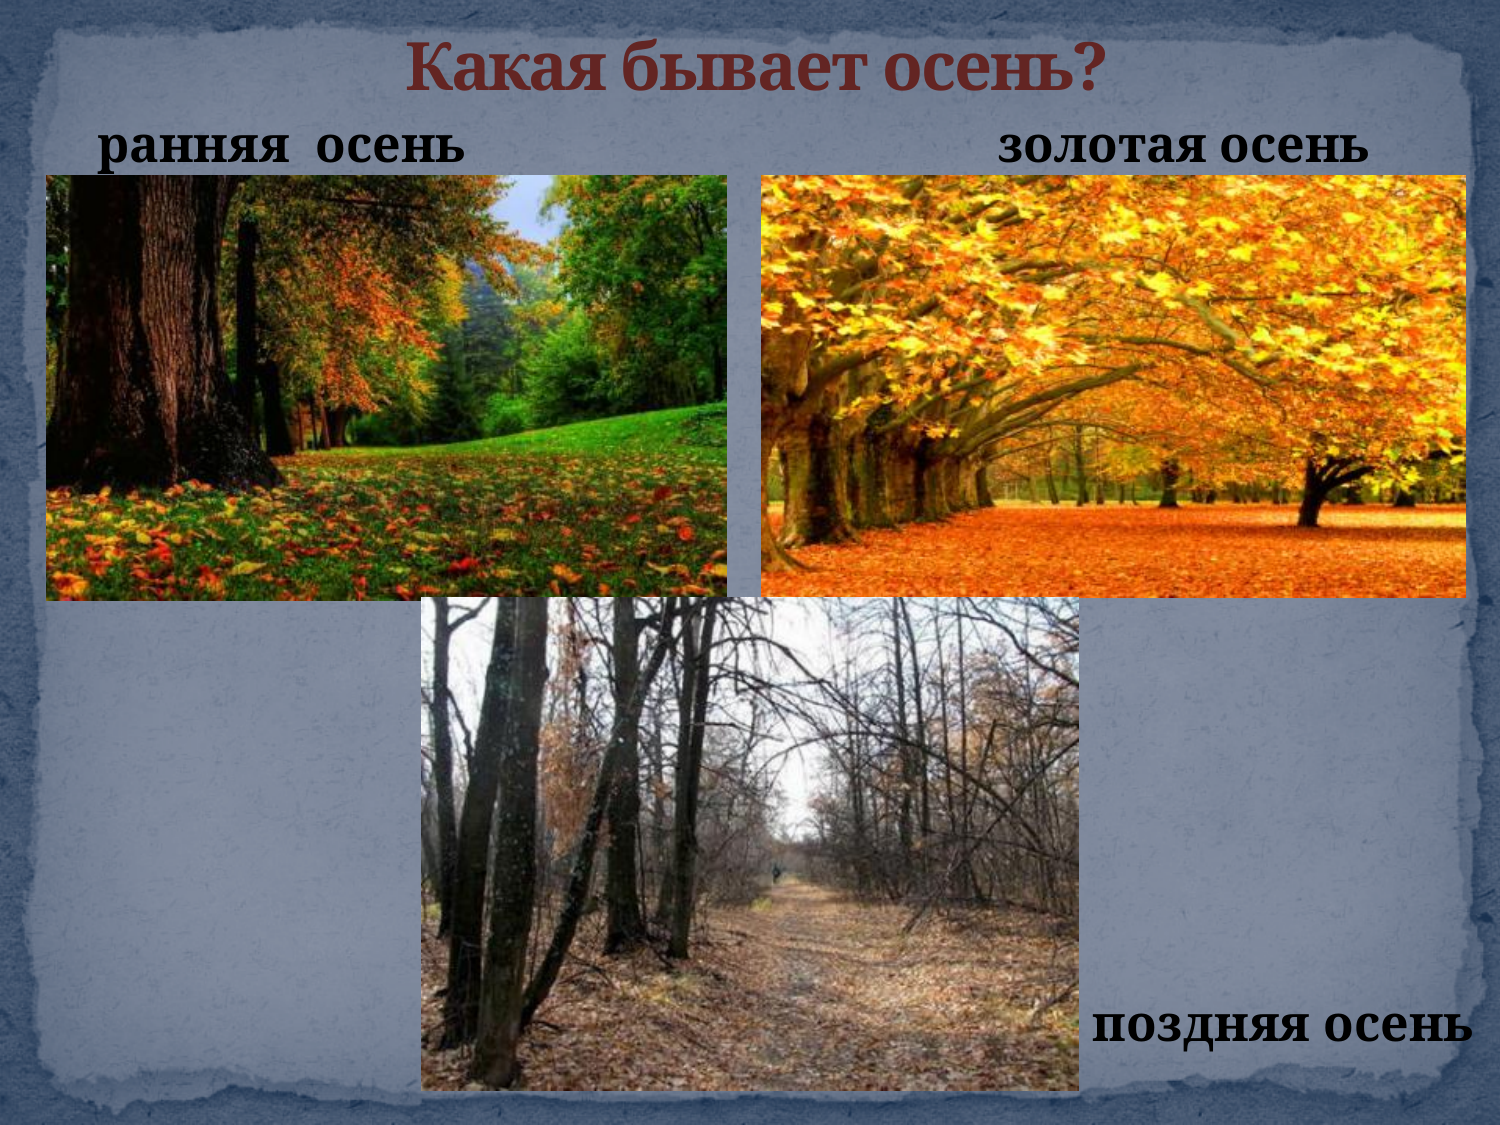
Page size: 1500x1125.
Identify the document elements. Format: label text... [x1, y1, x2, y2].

picture [46, 175, 1466, 1091]
text_box золотая осень [982, 105, 1385, 165]
title Какая бывает осень? [81, 0, 1433, 118]
text_box ранняя осень [82, 105, 481, 165]
text_box поздняя осень [1086, 984, 1489, 1060]
